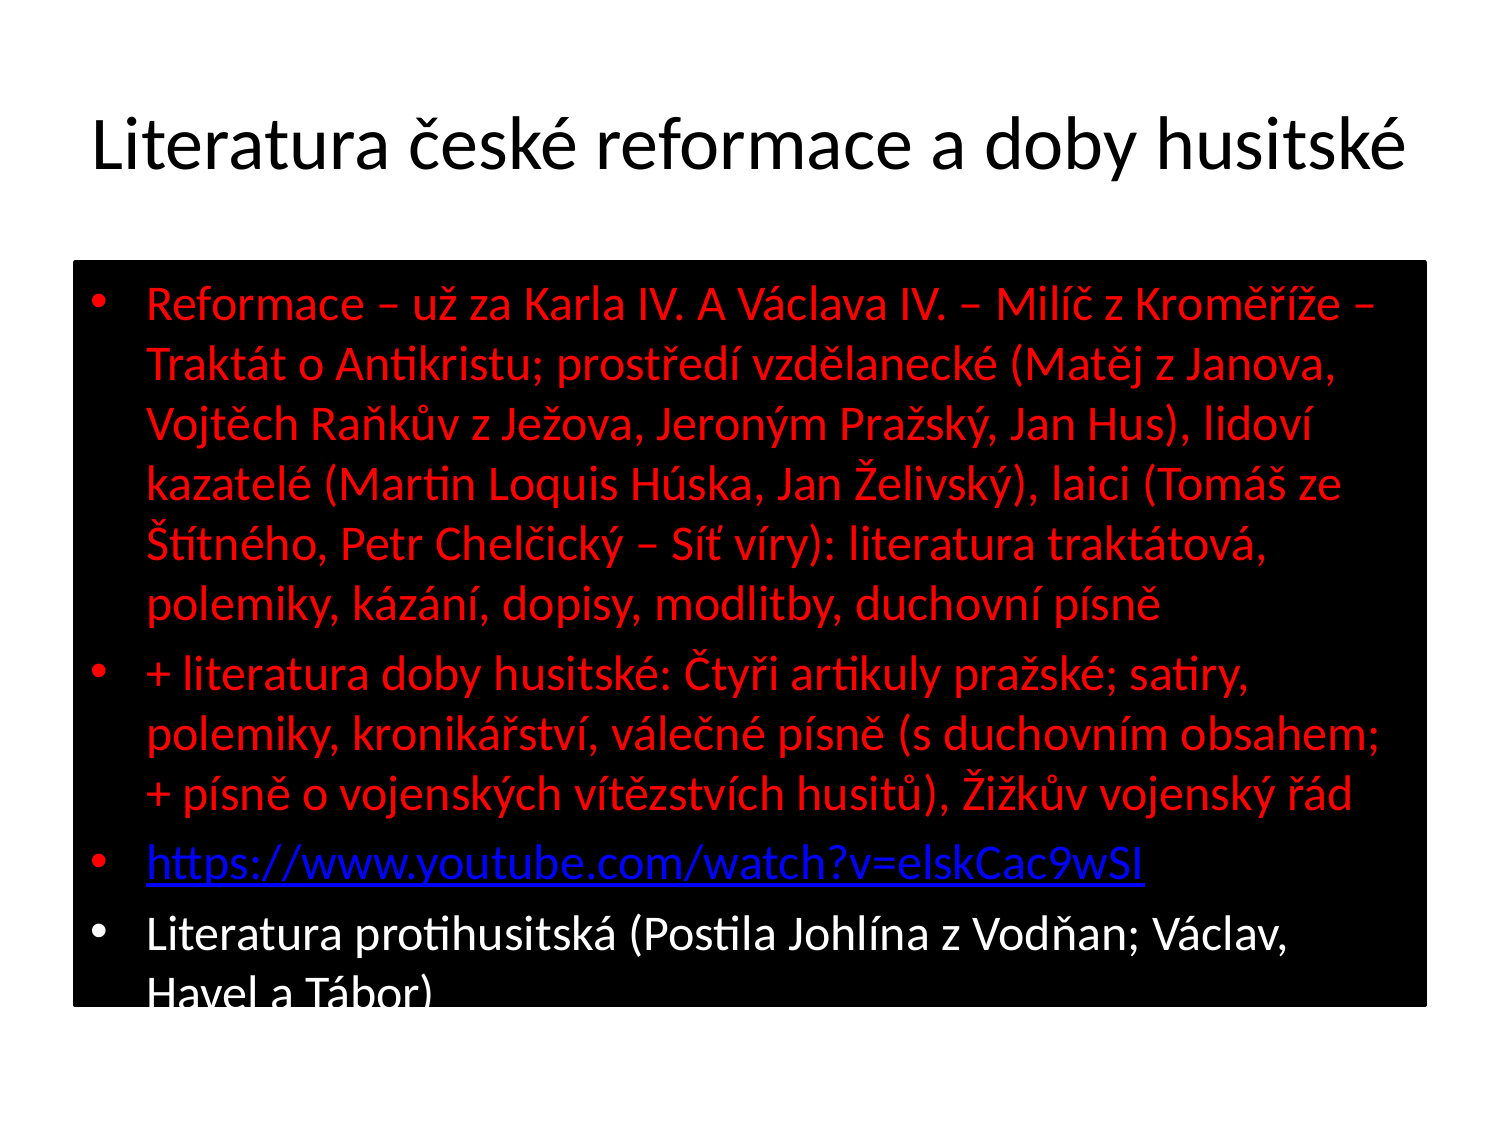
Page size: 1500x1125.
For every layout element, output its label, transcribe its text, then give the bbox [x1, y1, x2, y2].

title Literatura české reformace a doby husitské [75, 45, 1425, 233]
list Reformace – už za Karla IV. A Václava IV. – Milíč z Kroměříže – Traktát o Antikristu; prostředí vzdělanecké (Matěj z Janova, Vojtěch Raňkův z Ježova, Jeroným Pražský, Jan Hus), lidoví kazatelé (Martin Loquis Húska, Jan Želivský), laici (Tomáš ze Štítného, Petr Chelčický – Síť víry): literatura traktátová, polemiky, kázání, dopisy, modlitby, duchovní písně + literatura doby husitské: Čtyři artikuly pražské; satiry, polemiky, kronikářství, válečné písně (s duchovním obsahem; + písně o vojenských vítězstvích husitů), Žižkův vojenský řád https://www.youtube.com/watch?v=elskCac9wSI Literatura protihusitská (Postila Johlína z Vodňan; Václav, Havel a Tábor) [73, 260, 1427, 1007]
